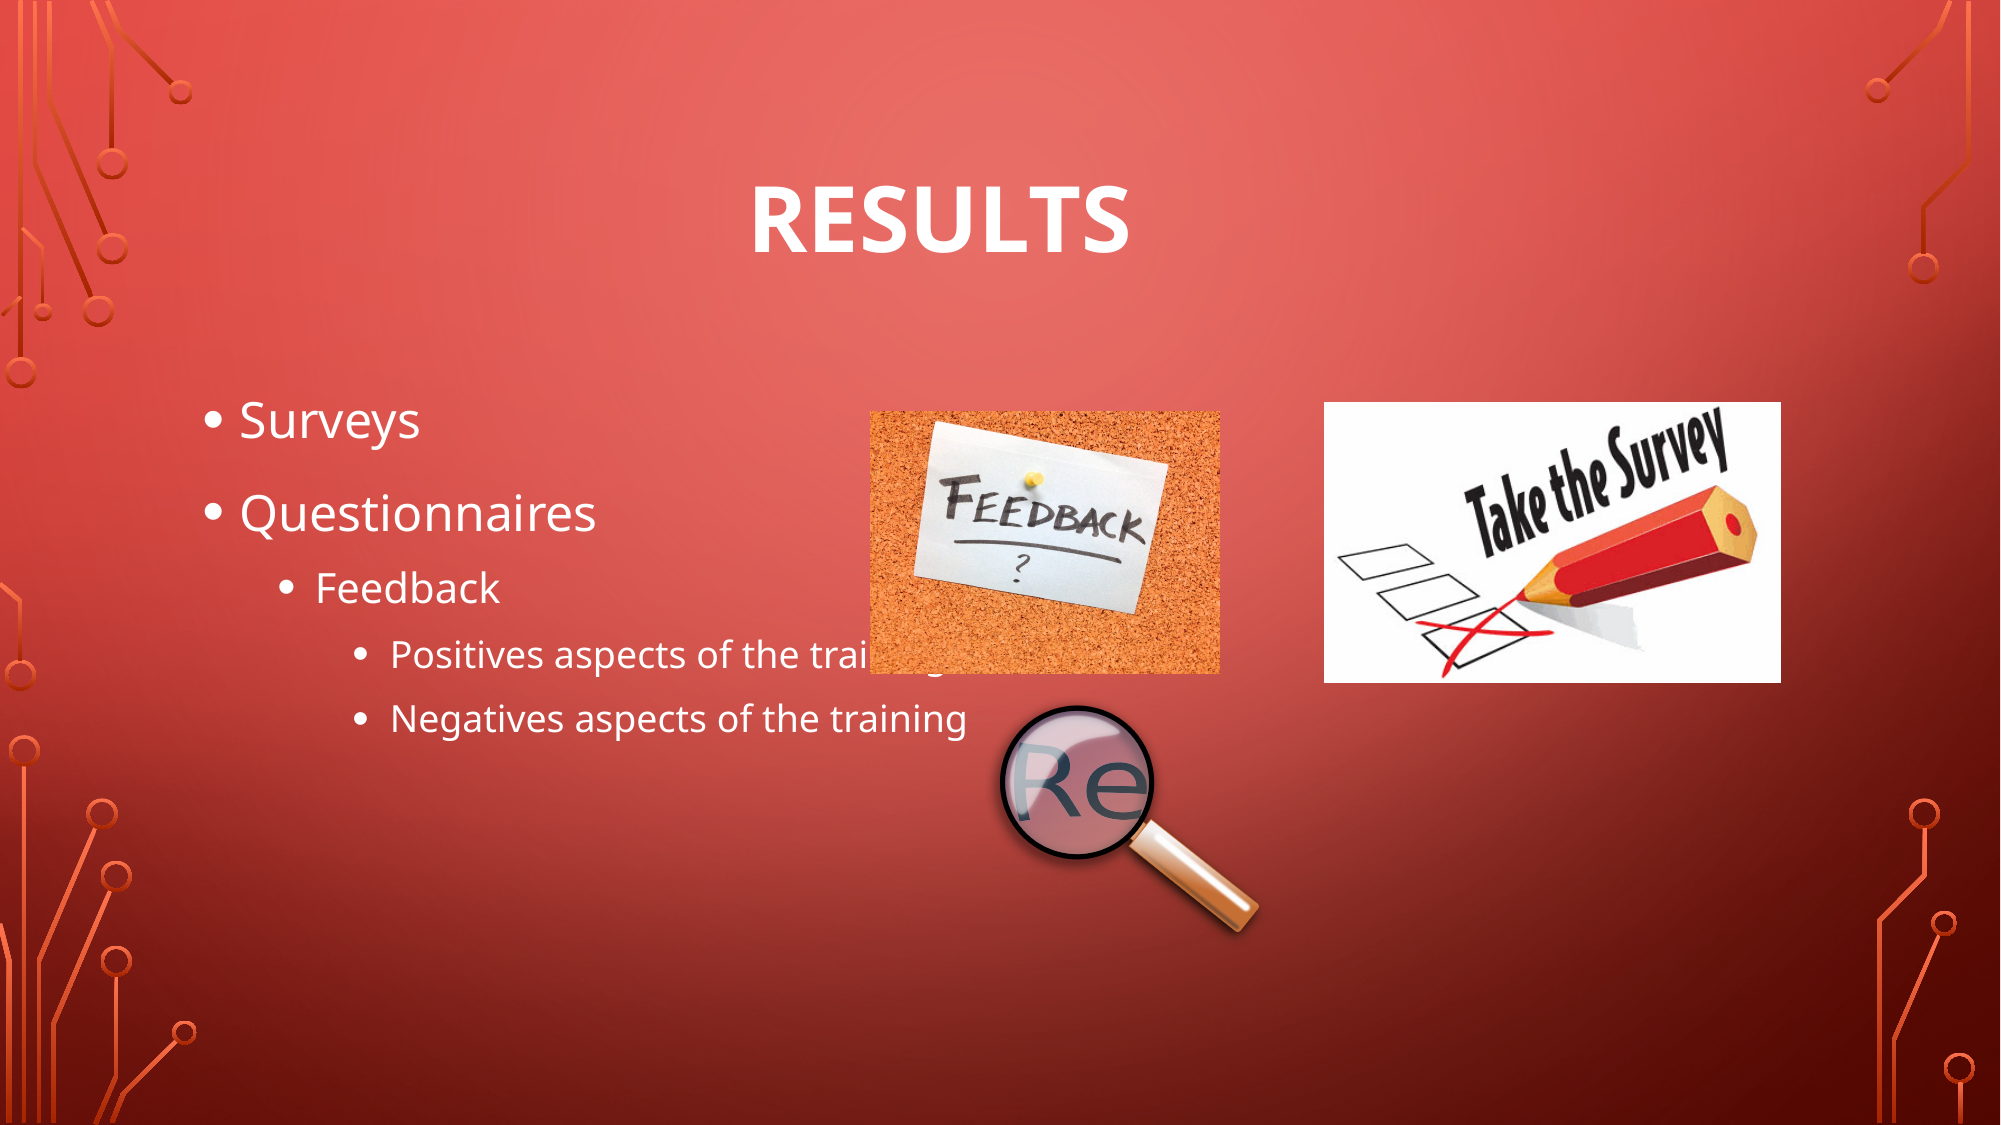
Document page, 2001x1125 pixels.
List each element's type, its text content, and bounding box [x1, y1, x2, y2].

title RESULTS [187, 101, 1813, 344]
list Surveys Questionnaires Feedback Positives aspects of the training Negatives aspects of the training [187, 369, 1813, 950]
picture [870, 410, 1221, 674]
picture [1323, 401, 1782, 683]
picture [986, 697, 1342, 951]
